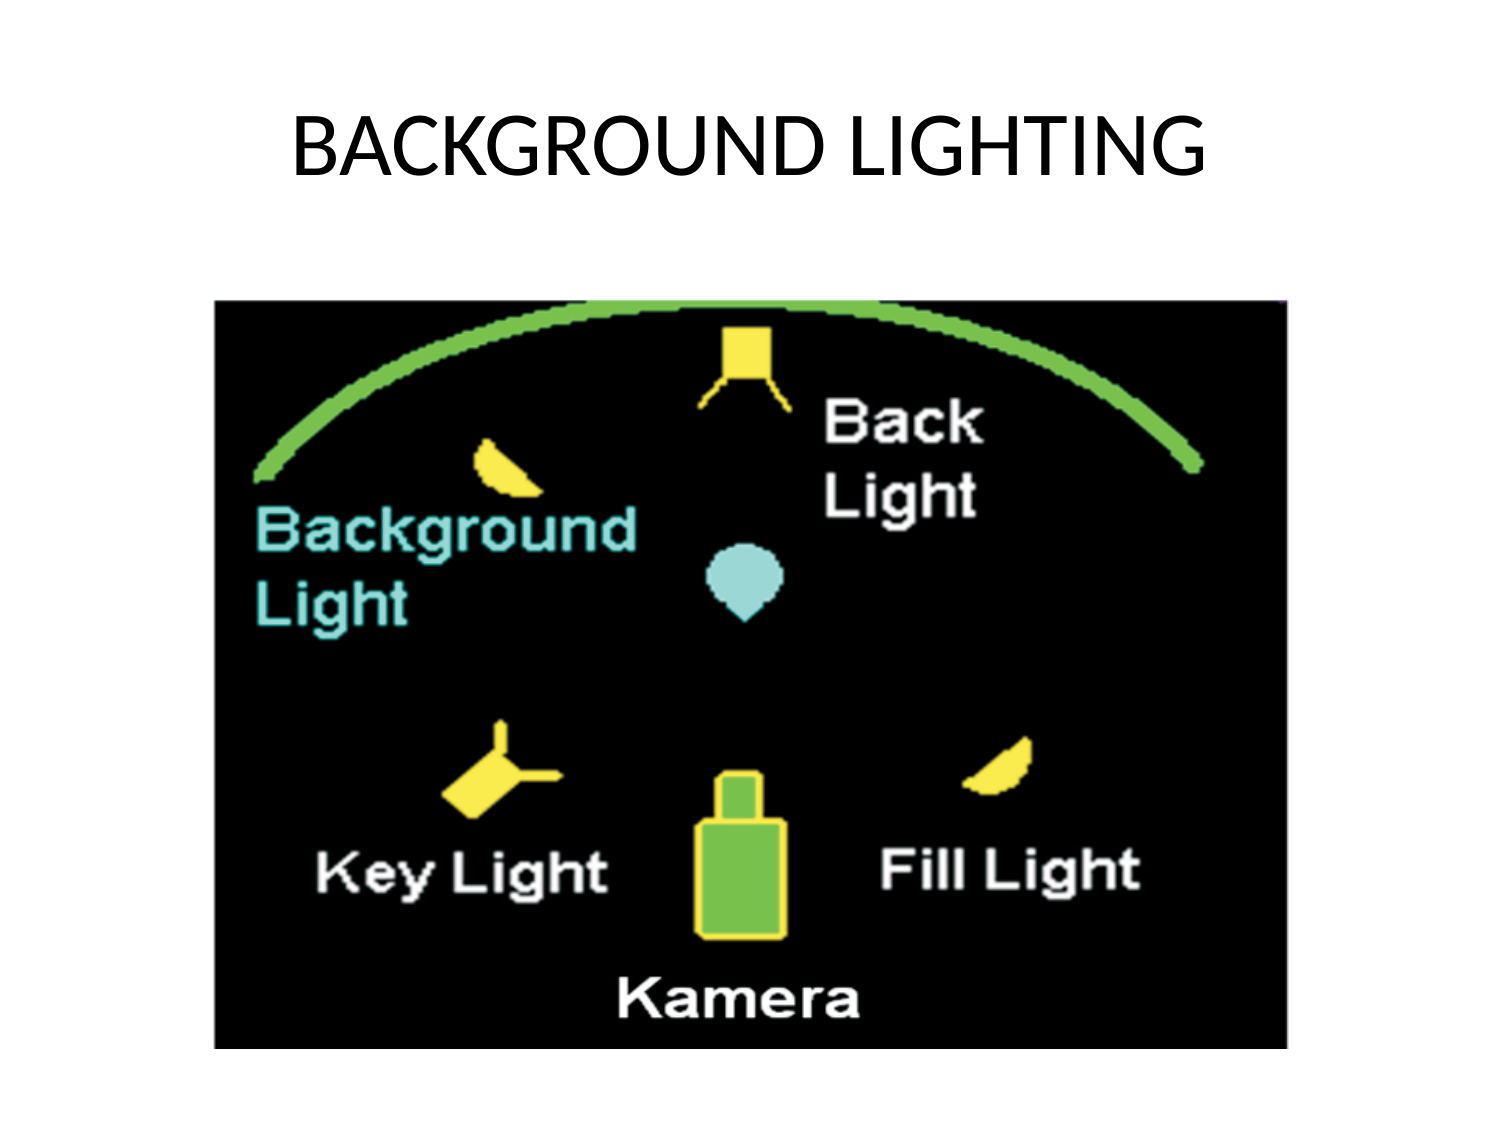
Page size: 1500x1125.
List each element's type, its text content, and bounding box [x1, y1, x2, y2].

title BACKGROUND LIGHTING [75, 45, 1425, 233]
picture [211, 299, 1289, 1049]
